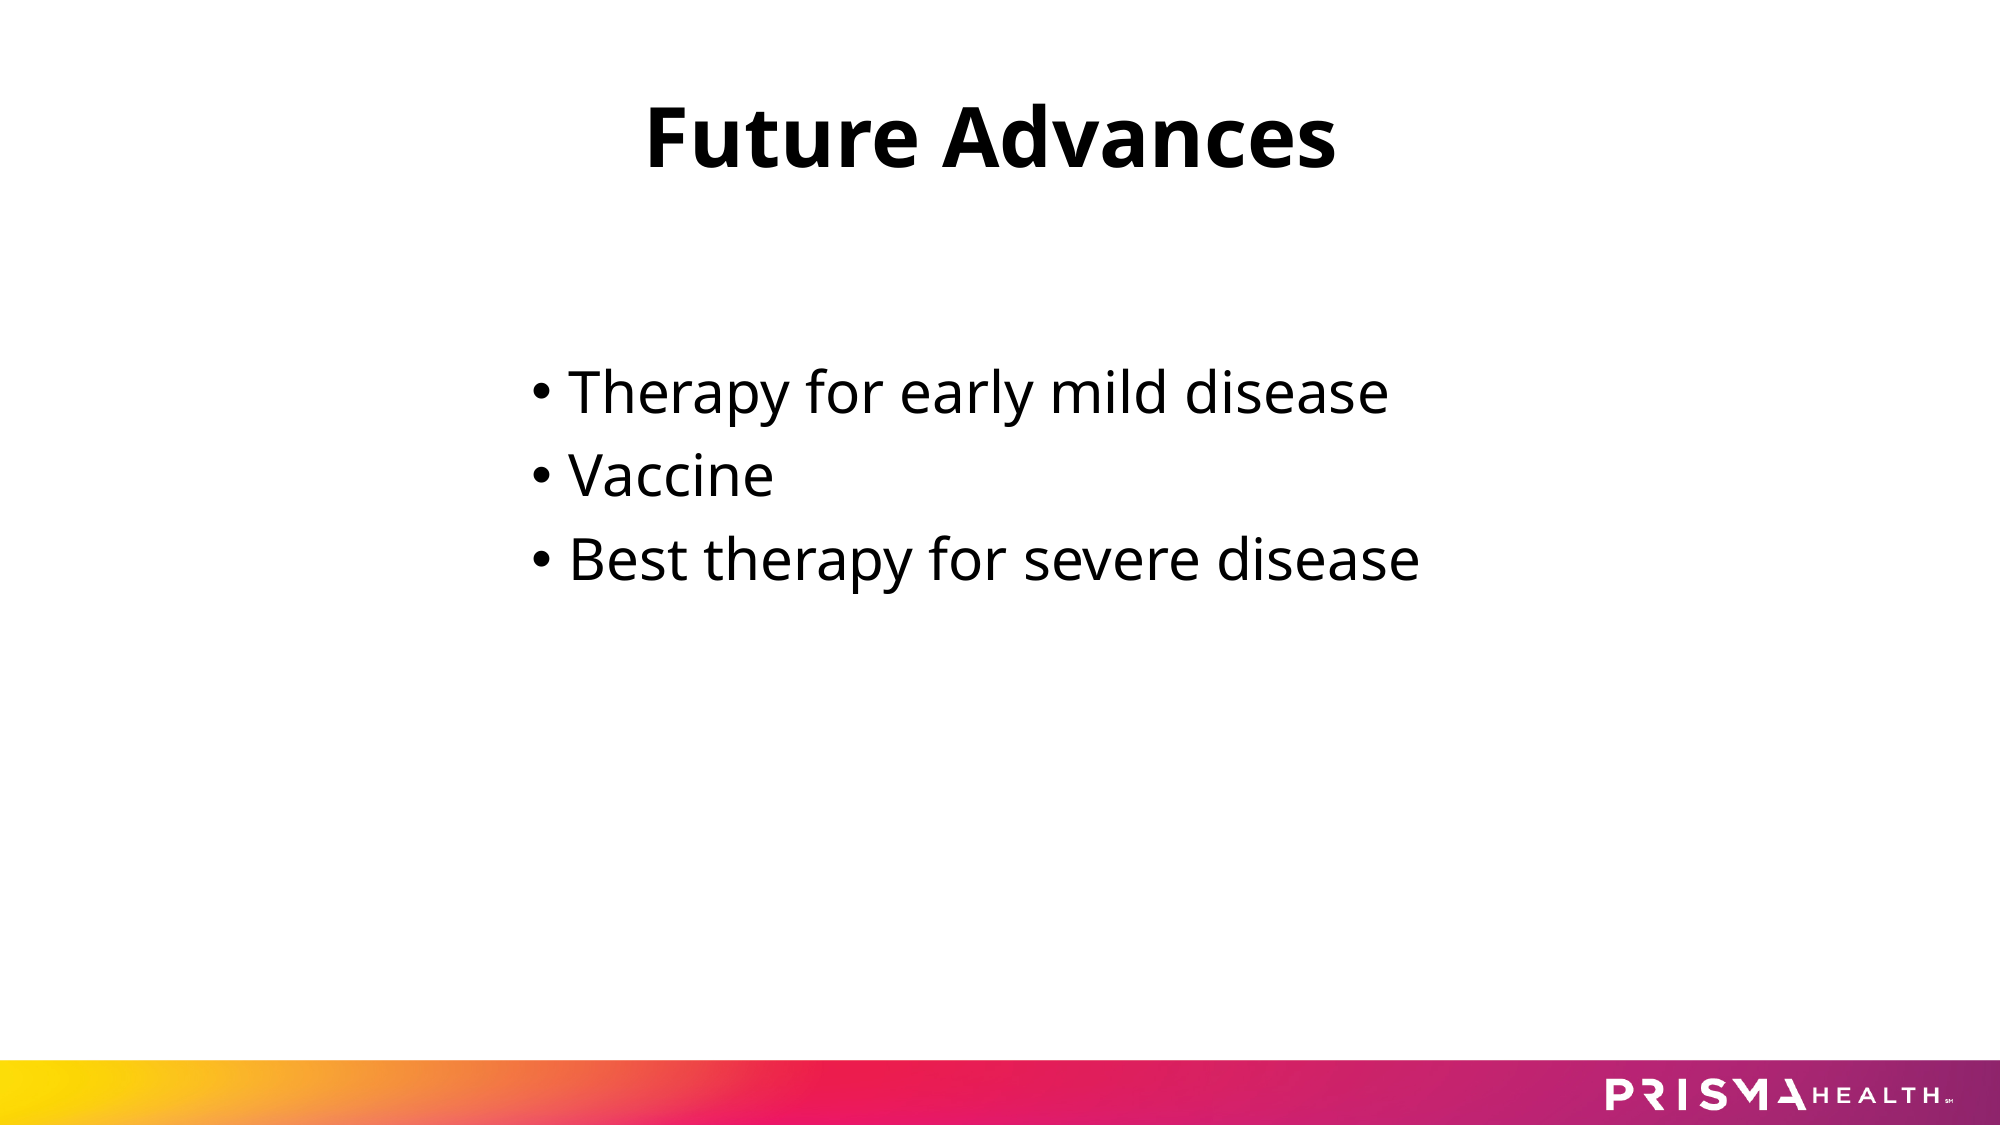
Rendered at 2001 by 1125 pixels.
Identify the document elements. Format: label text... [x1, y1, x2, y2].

list Therapy for early mild disease Vaccine Best therapy for severe disease [516, 355, 1591, 1033]
picture [0, 1059, 2000, 1125]
title Future Advances [62, 69, 1942, 212]
